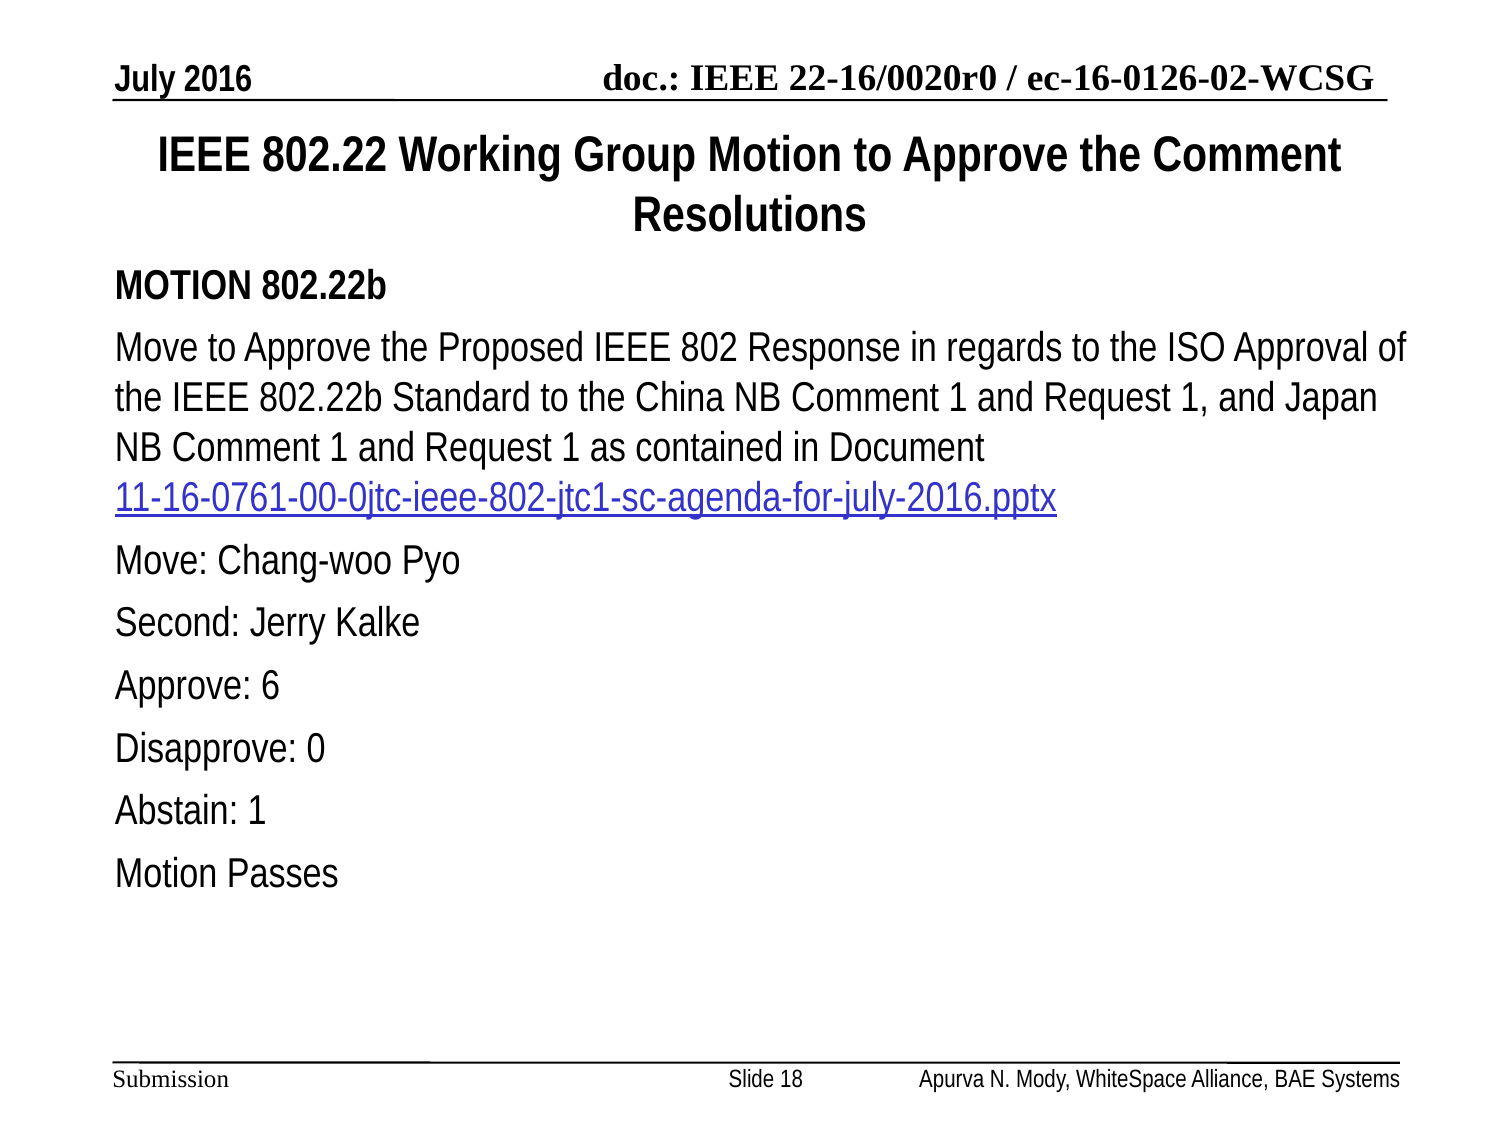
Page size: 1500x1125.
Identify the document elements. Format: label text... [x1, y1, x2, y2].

list MOTION 802.22b Move to Approve the Proposed IEEE 802 Response in regards to the ISO Approval of the IEEE 802.22b Standard to the China NB Comment 1 and Request 1, and Japan NB Comment 1 and Request 1 as contained in Document 11-16-0761-00-0jtc-ieee-802-jtc1-sc-agenda-for-july-2016.pptx Move: Chang-woo Pyo Second: Jerry Kalke Approve: 6 Disapprove: 0 Abstain: 1 Motion Passes [99, 251, 1426, 1063]
title IEEE 802.22 Working Group Motion to Approve the Comment Resolutions [49, 112, 1451, 251]
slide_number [114, 54, 540, 100]
slide_number Slide 18 [674, 1061, 858, 1101]
footer Apurva N. Mody, WhiteSpace Alliance, BAE Systems [902, 1061, 1402, 1093]
